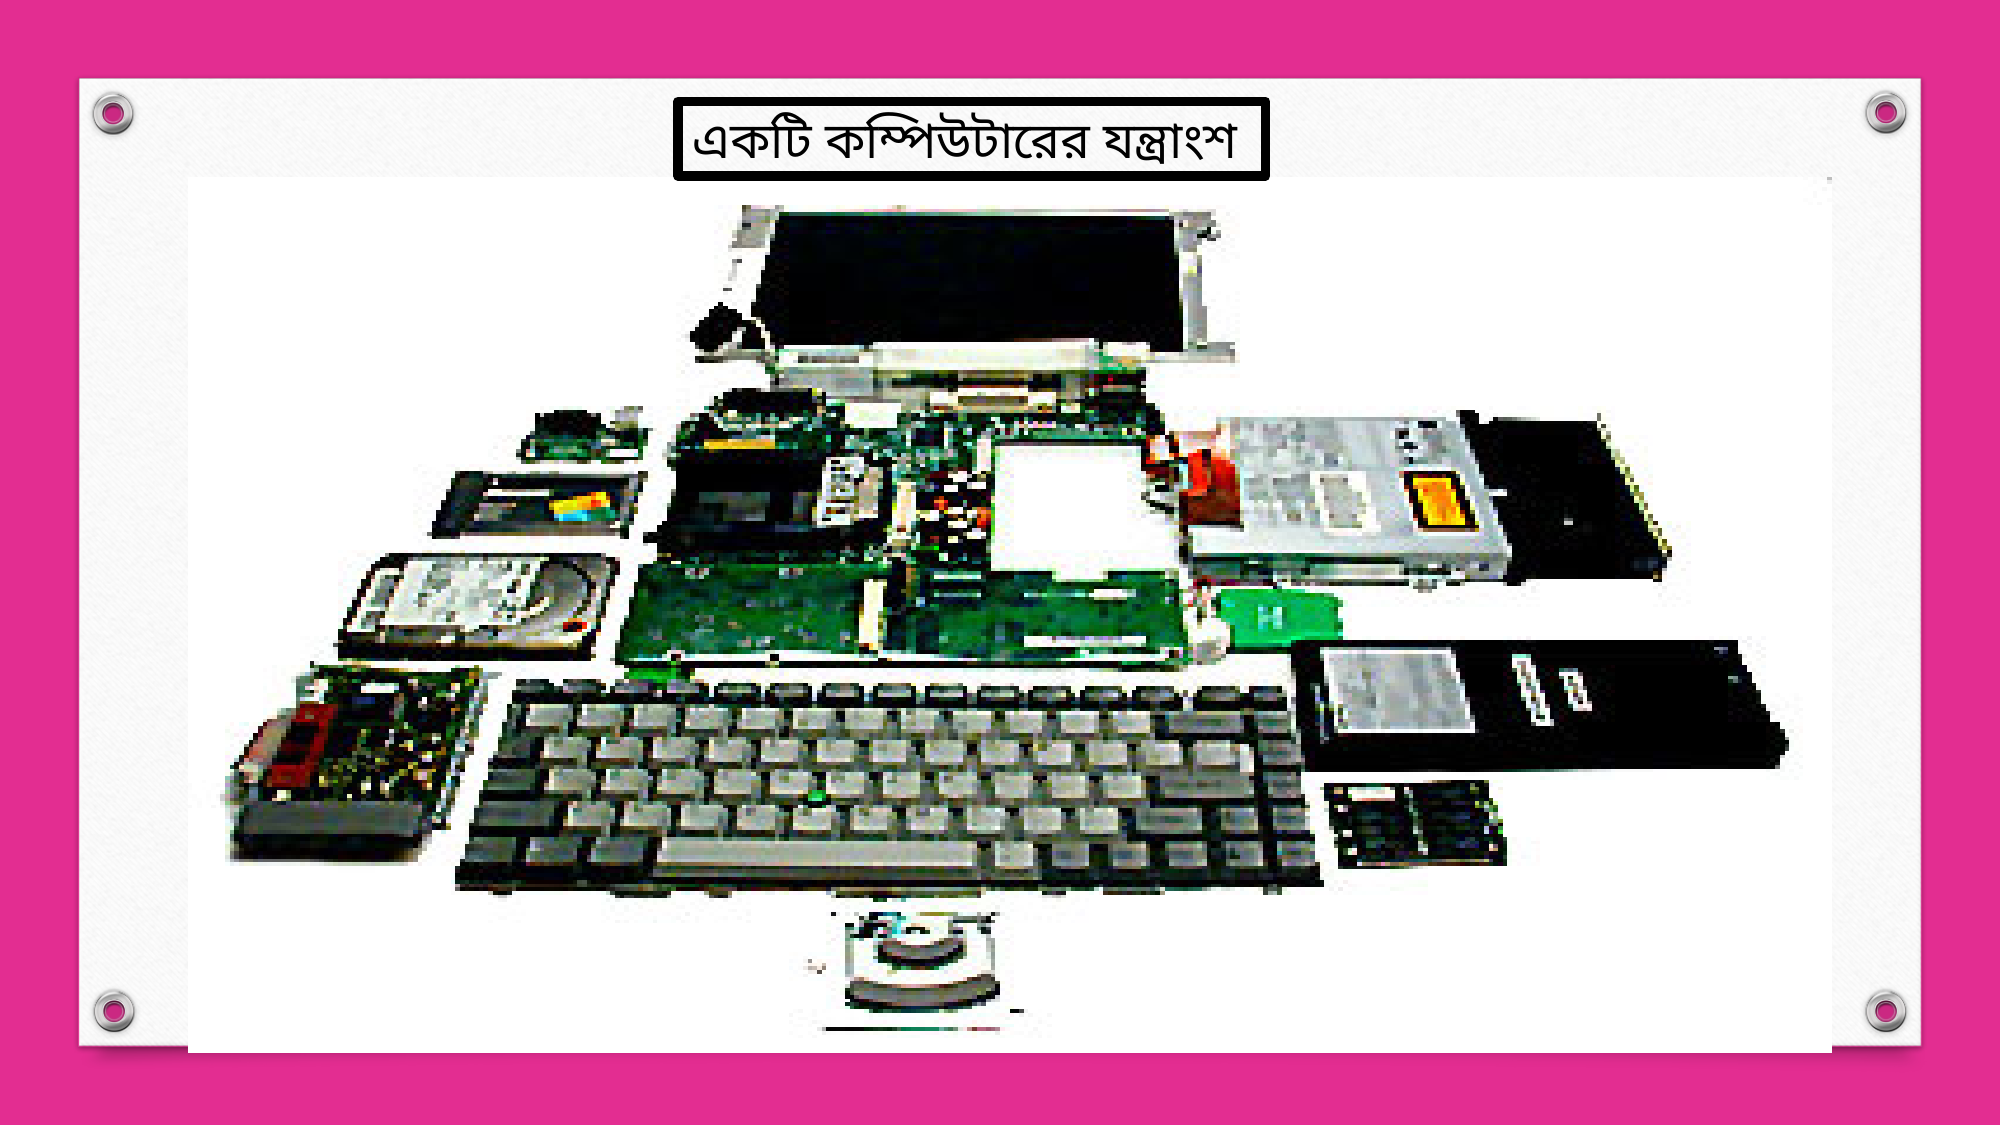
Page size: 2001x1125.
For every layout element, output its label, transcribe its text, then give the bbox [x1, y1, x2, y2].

picture [0, 0, 2000, 1125]
text_box একটি কম্পিউটারের যন্ত্রাংশ [678, 101, 1266, 174]
